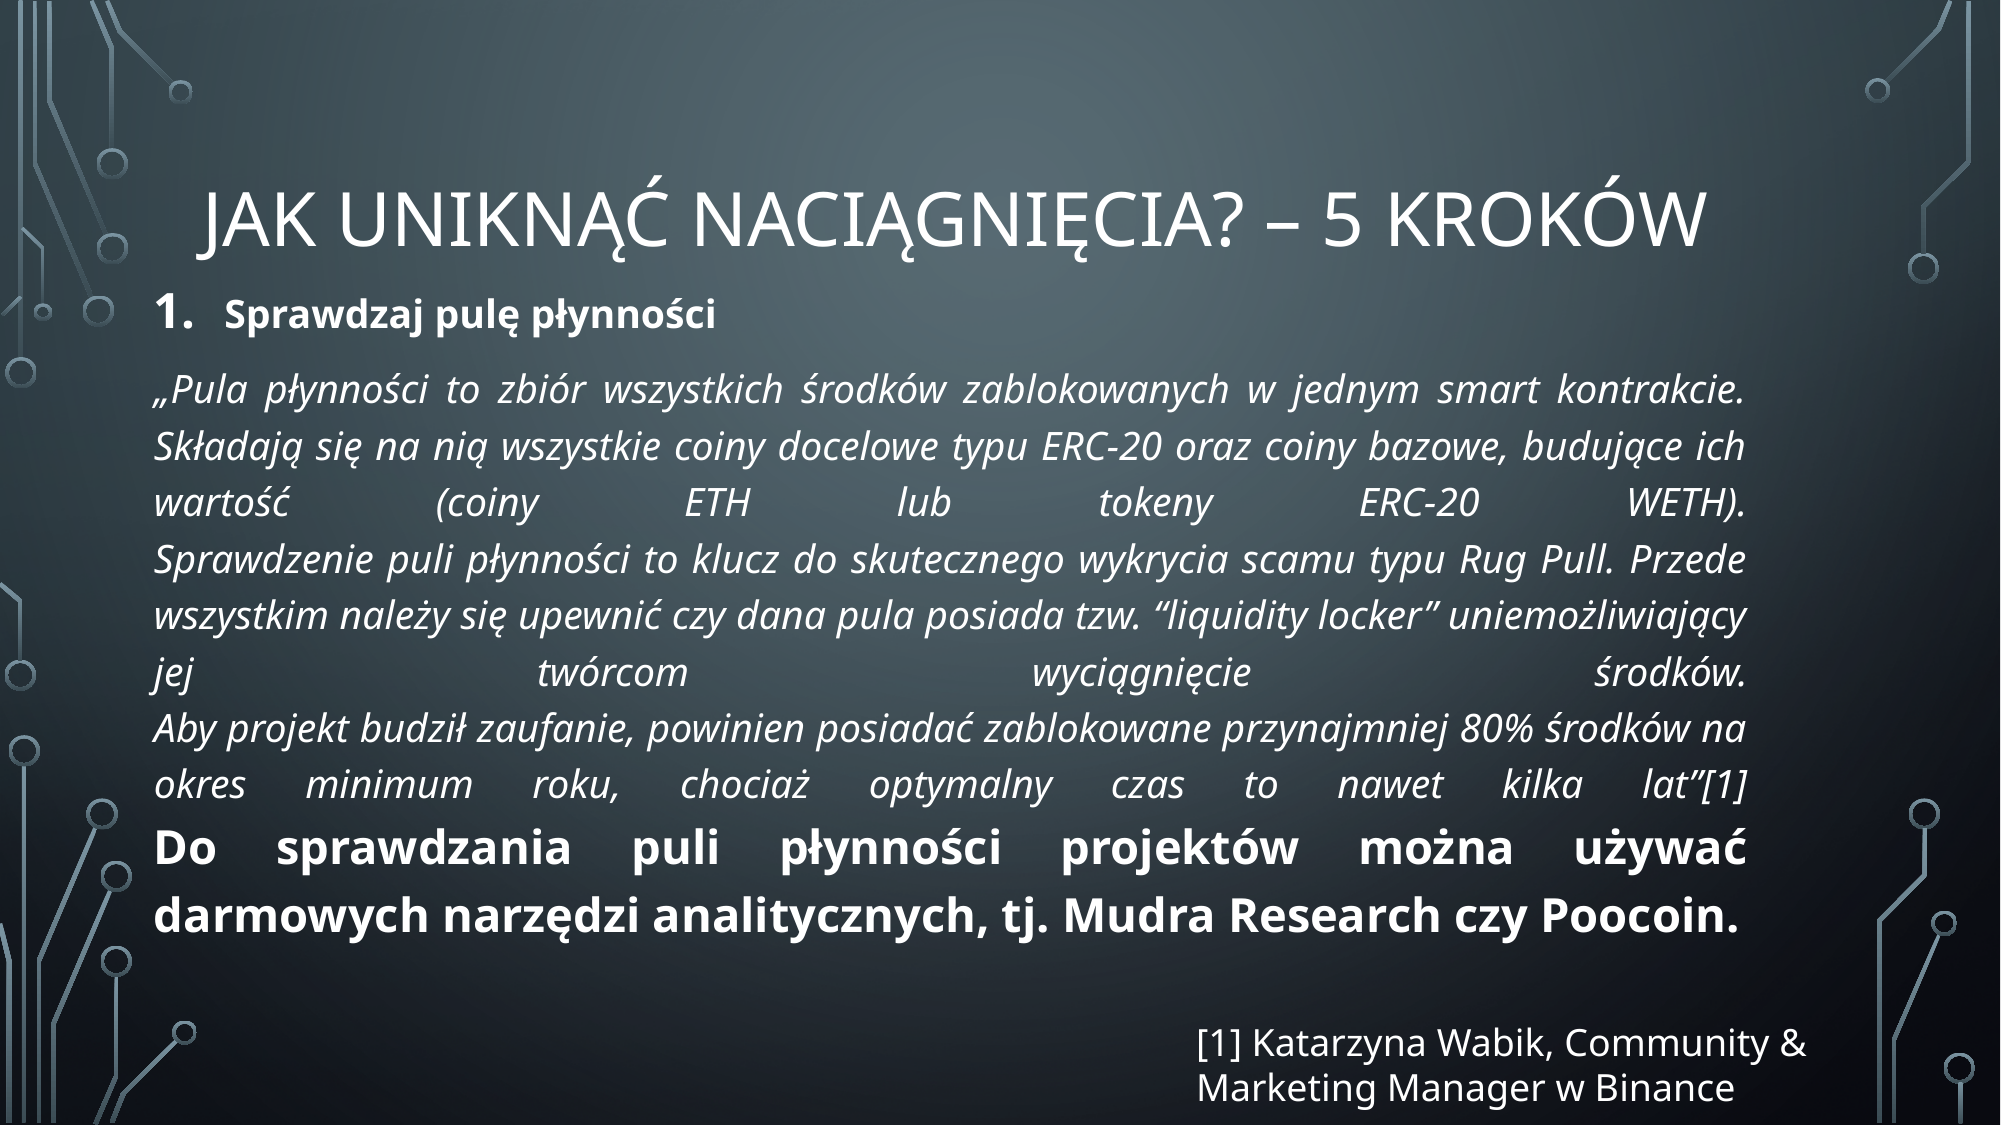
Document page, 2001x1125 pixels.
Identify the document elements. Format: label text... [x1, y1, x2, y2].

list Sprawdzaj pulę płynności „Pula płynności to zbiór wszystkich środków zablokowanych w jednym smart kontrakcie. Składają się na nią wszystkie coiny docelowe typu ERC-20 oraz coiny bazowe, budujące ich wartość (coiny ETH lub tokeny ERC-20 WETH). Sprawdzenie puli płynności to klucz do skutecznego wykrycia scamu typu Rug Pull. Przede wszystkim należy się upewnić czy dana pula posiada tzw. “liquidity locker” uniemożliwiający jej twórcom wyciągnięcie środków. Aby projekt budził zaufanie, powinien posiadać zablokowane przynajmniej 80% środków na okres minimum roku, chociaż optymalny czas to nawet kilka lat”[1] Do sprawdzania puli płynności projektów można używać darmowych narzędzi analitycznych, tj. Mudra Research czy Poocoin. [138, 272, 1764, 974]
title Jak uniknąć naciągnięcia? – 5 kroków [187, 101, 1813, 344]
text_box [1] Katarzyna Wabik, Community & Marketing Manager w Binance [1181, 1011, 1858, 1116]
